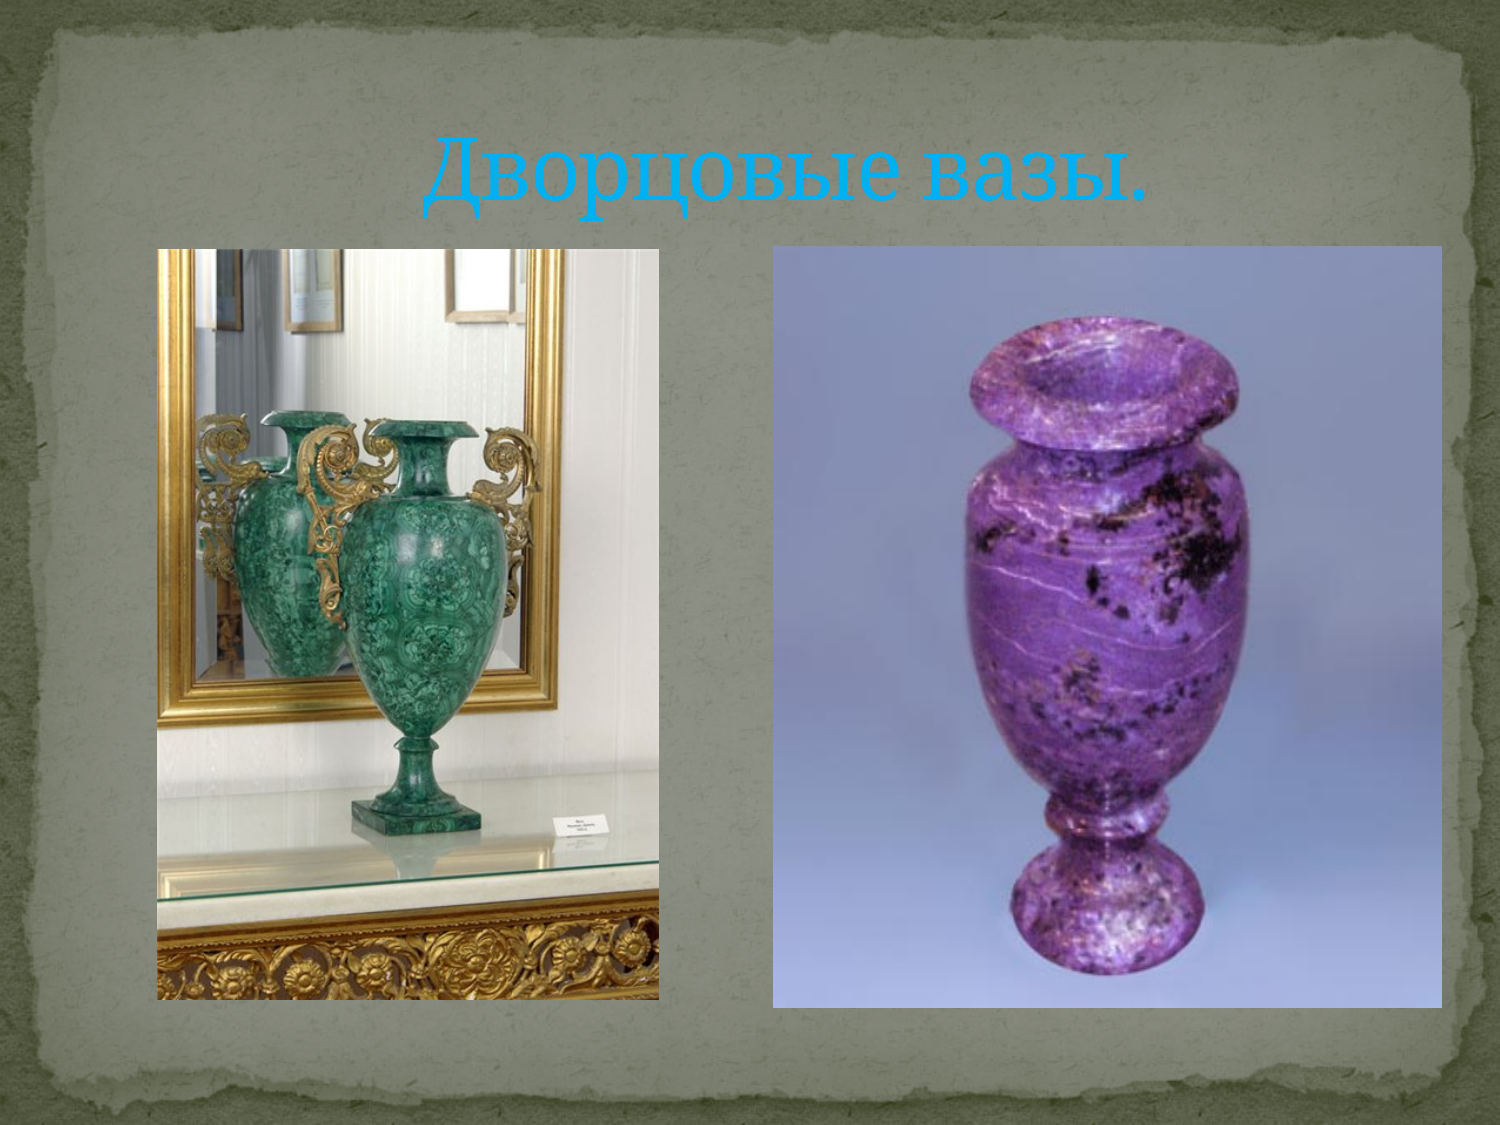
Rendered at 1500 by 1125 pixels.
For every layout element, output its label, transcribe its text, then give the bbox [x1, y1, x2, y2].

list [157, 249, 659, 1001]
picture [773, 245, 1442, 1009]
title Дворцовые вазы. [74, 24, 1425, 225]
